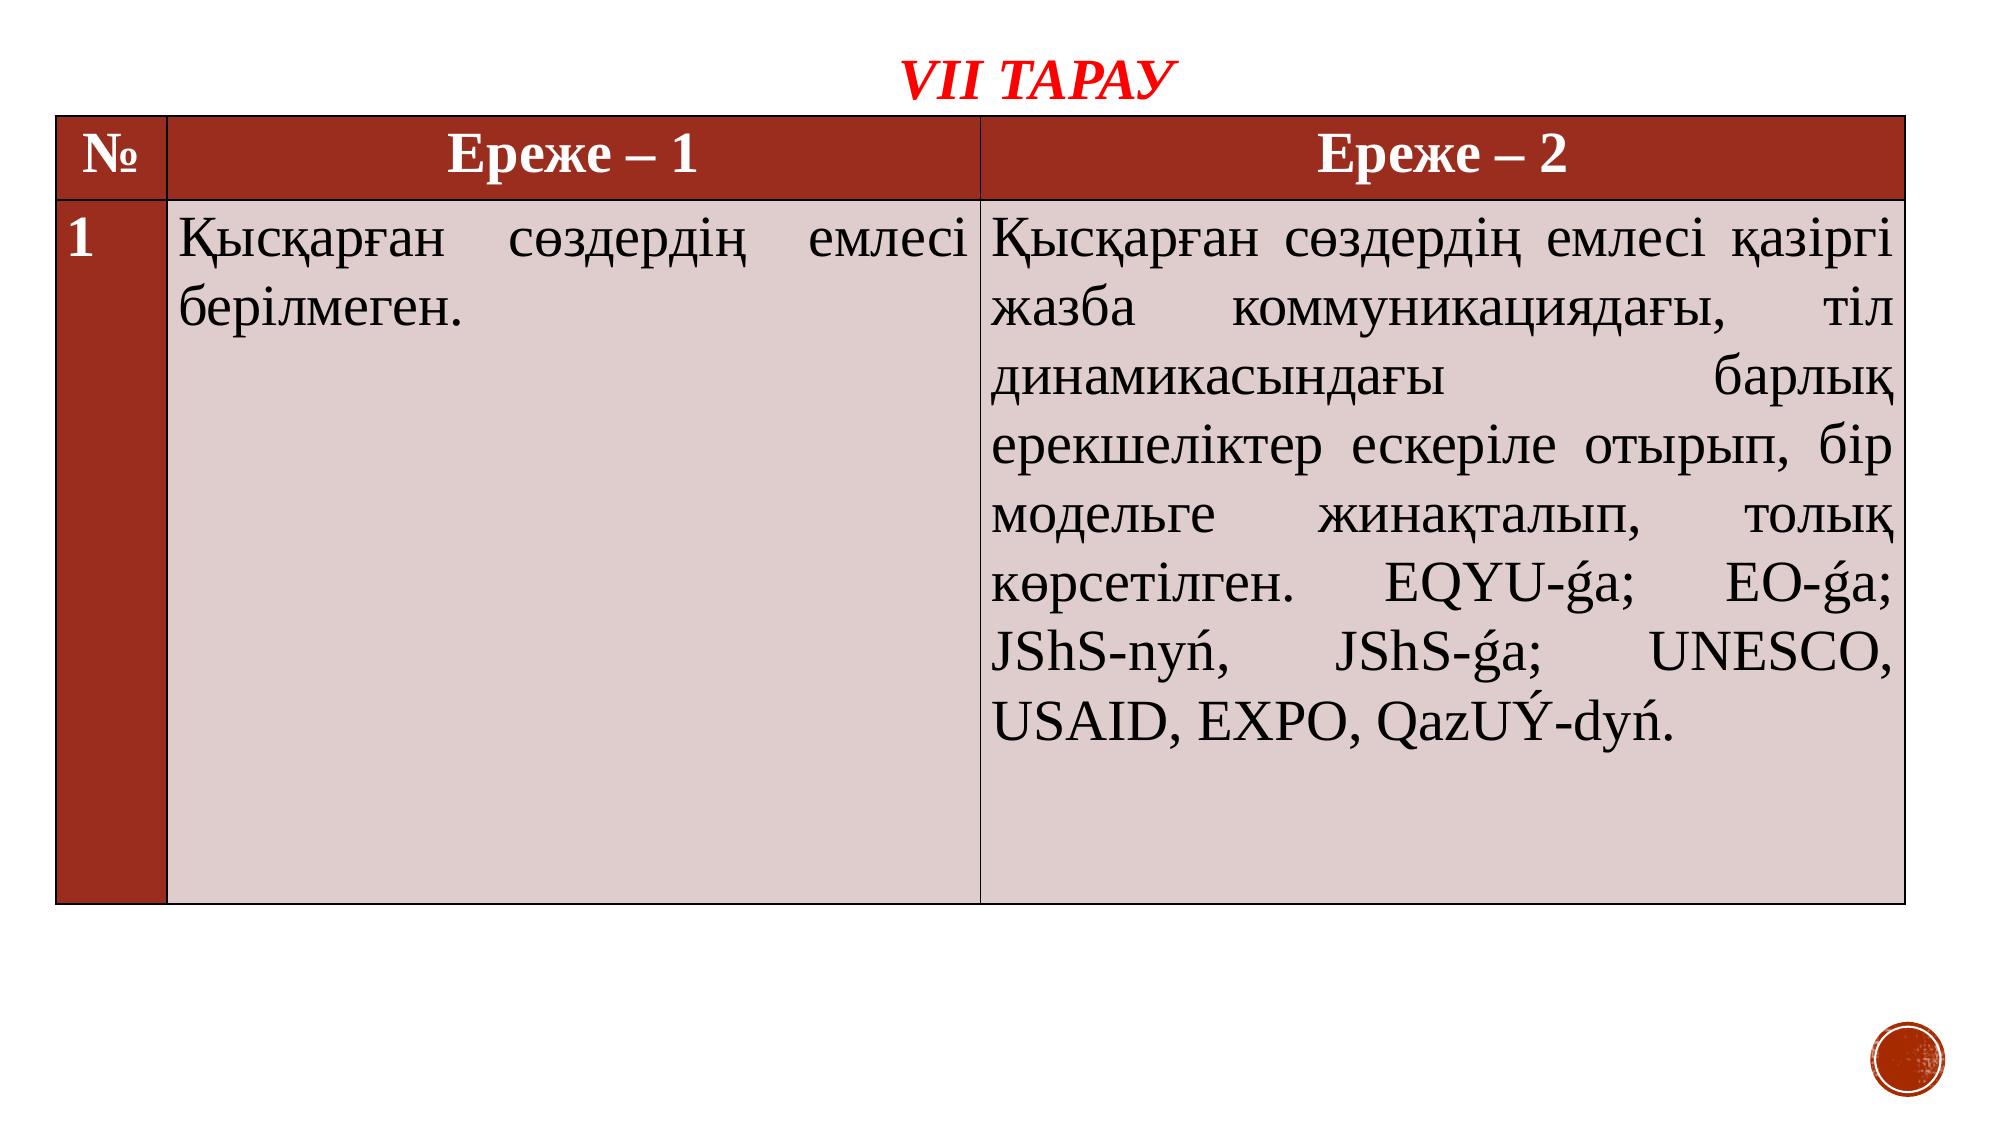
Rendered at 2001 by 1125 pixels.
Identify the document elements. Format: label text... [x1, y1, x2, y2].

table_cell Қысқарған сөздердің емлесі қазіргі жазба коммуникациядағы, тіл динамикасындағы барлық ерекшеліктер ескеріле отырып, бір модельге жинақталып, толық көрсетілген. EQYU-ǵa; ЕO-ǵa; JShS-nyń, JShS-ǵa; UNESСO, USAID, EXPO, QazUÝ-dyń. [981, 201, 1904, 903]
table_cell 1 [57, 201, 166, 903]
table_header Ереже – 2 [981, 117, 1904, 199]
text_box VIІ ТАРАУ БОЙЫНША [674, 29, 1326, 115]
table_cell Қысқарған сөздердің емлесі берілмеген. [168, 201, 980, 903]
table_header Ереже – 1 [168, 117, 980, 199]
table_header № [57, 117, 166, 199]
